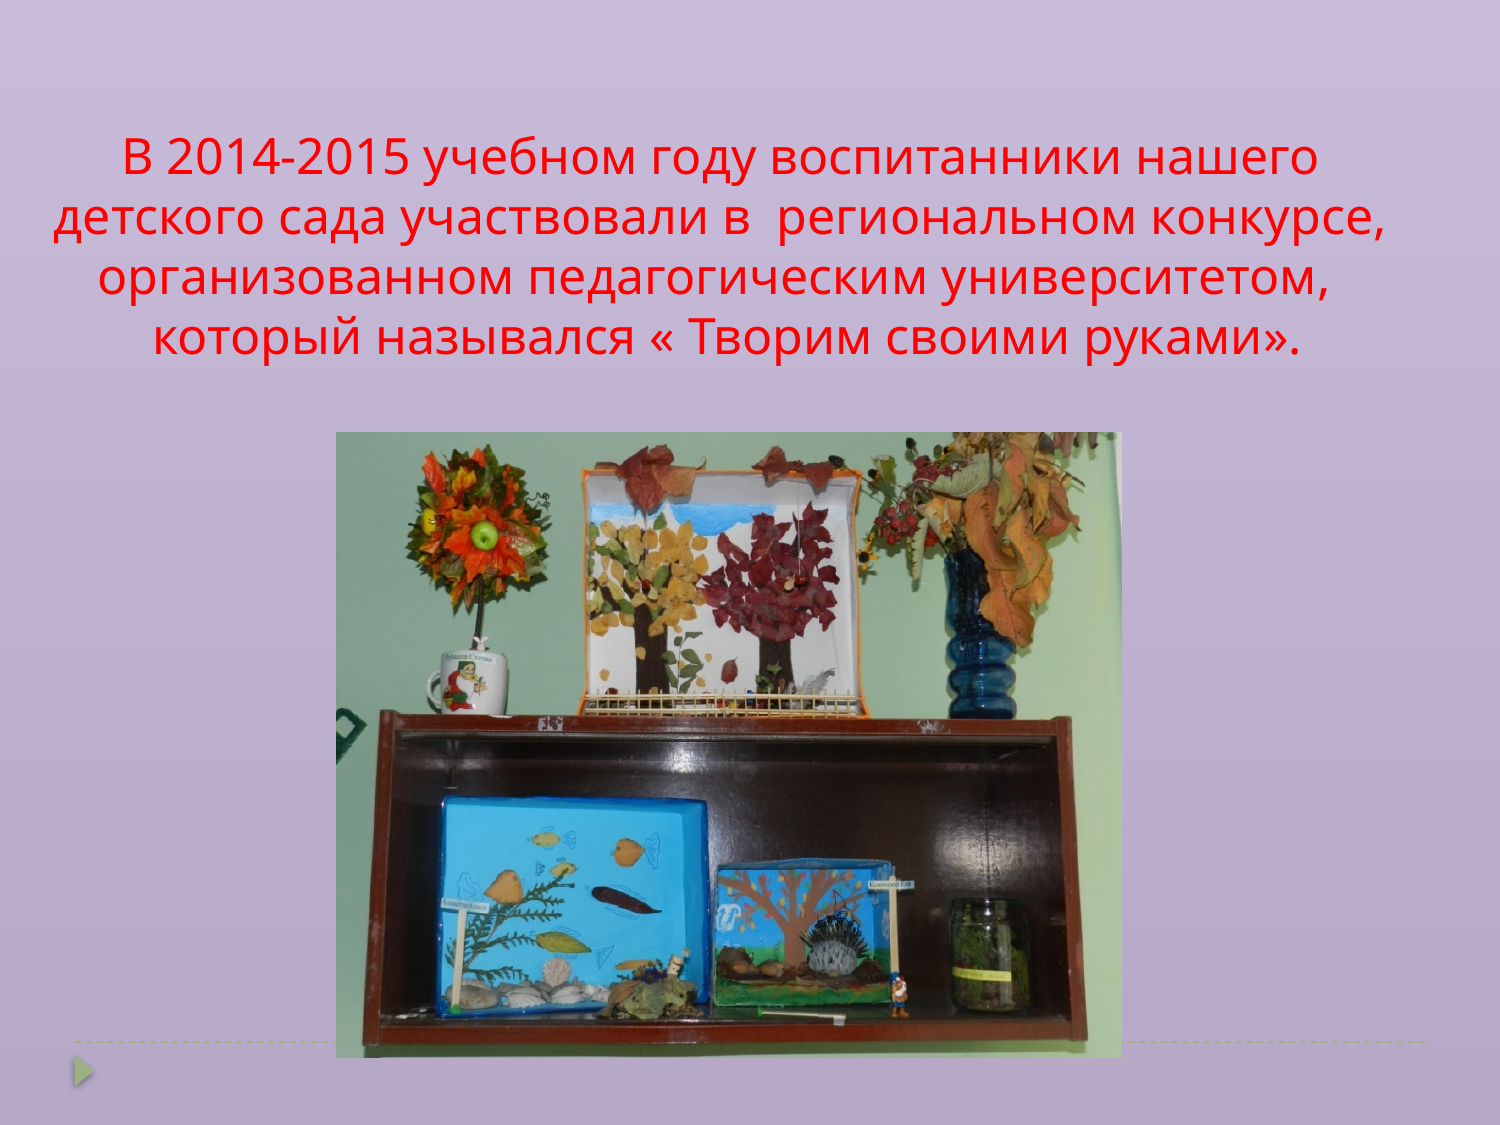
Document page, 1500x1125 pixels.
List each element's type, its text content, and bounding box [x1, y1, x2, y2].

text_box В 2014-2015 учебном году воспитанники нашего детского сада участвовали в региональном конкурсе, организованном педагогическим университетом, который назывался « Творим своими руками». [35, 117, 1407, 372]
picture [336, 432, 1122, 1059]
